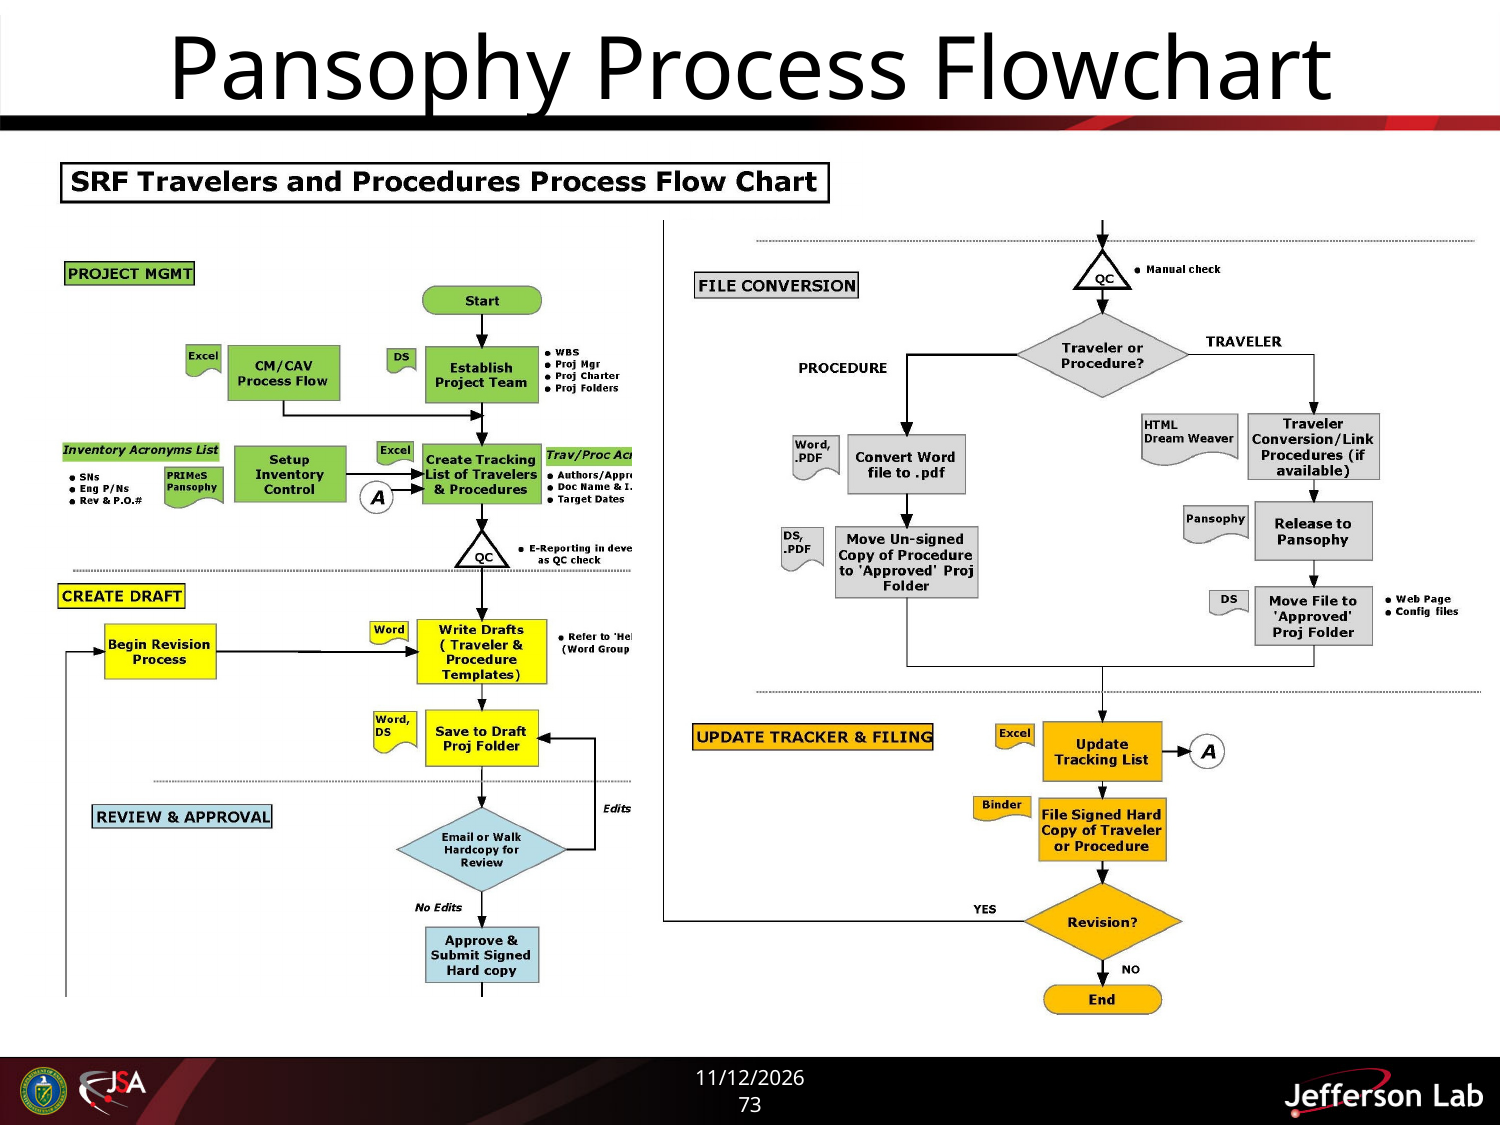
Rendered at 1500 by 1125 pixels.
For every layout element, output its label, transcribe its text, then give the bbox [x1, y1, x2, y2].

slide_number 73 [575, 1090, 925, 1122]
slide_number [575, 1048, 925, 1090]
picture [0, 0, 1500, 1125]
title Pansophy Process Flowchart [75, 31, 1425, 98]
